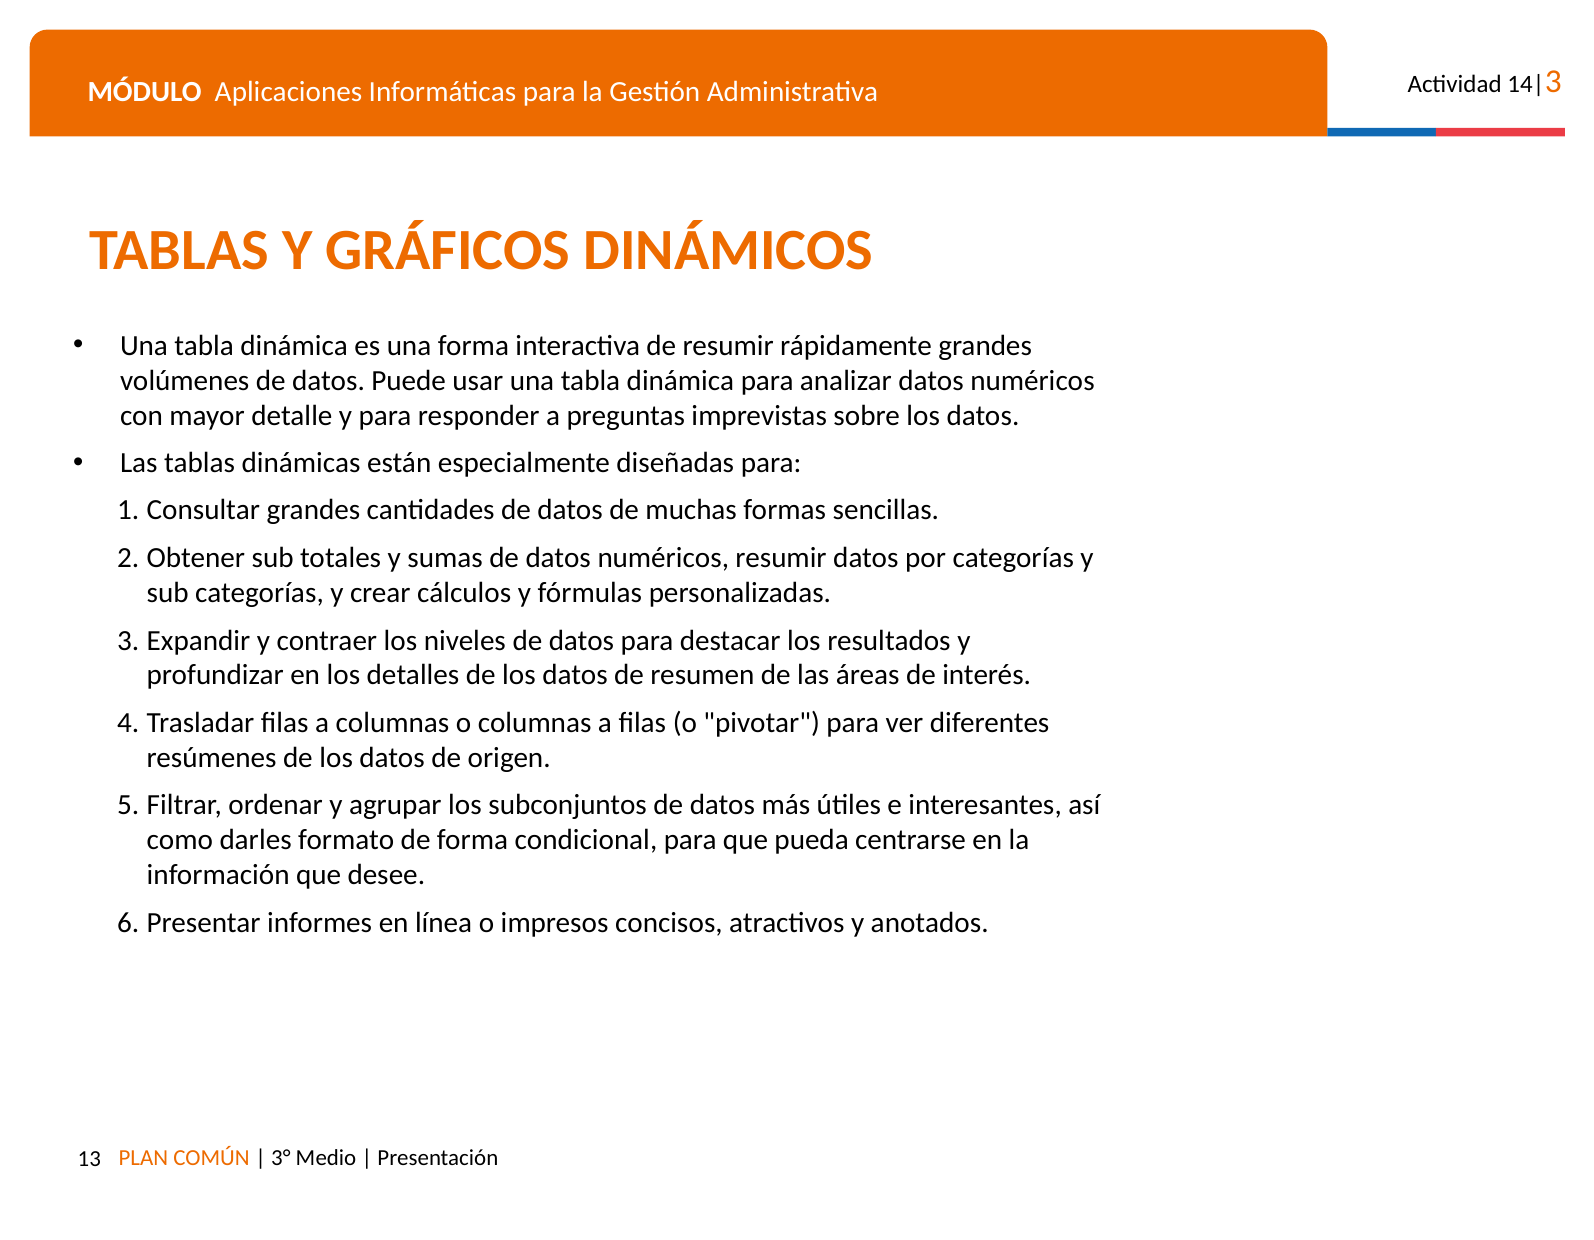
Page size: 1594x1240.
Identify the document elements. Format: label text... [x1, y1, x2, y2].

text_box Una tabla dinámica es una forma interactiva de resumir rápidamente grandes volúmenes de datos. Puede usar una tabla dinámica para analizar datos numéricos con mayor detalle y para responder a preguntas imprevistas sobre los datos. Las tablas dinámicas están especialmente diseñadas para: Consultar grandes cantidades de datos de muchas formas sencillas. Obtener sub totales y sumas de datos numéricos, resumir datos por categorías y sub categorías, y crear cálculos y fórmulas personalizadas. Expandir y contraer los niveles de datos para destacar los resultados y profundizar en los detalles de los datos de resumen de las áreas de interés. Trasladar filas a columnas o columnas a filas (o "pivotar") para ver diferentes resúmenes de los datos de origen. Filtrar, ordenar y agrupar los subconjuntos de datos más útiles e interesantes, así como darles formato de forma condicional, para que pueda centrarse en la información que desee. Presentar informes en línea o impresos concisos, atractivos y anotados. [65, 318, 1121, 946]
slide_number 13 [60, 1128, 117, 1182]
text_box TABLAS Y GRÁFICOS DINÁMICOS [74, 209, 952, 296]
